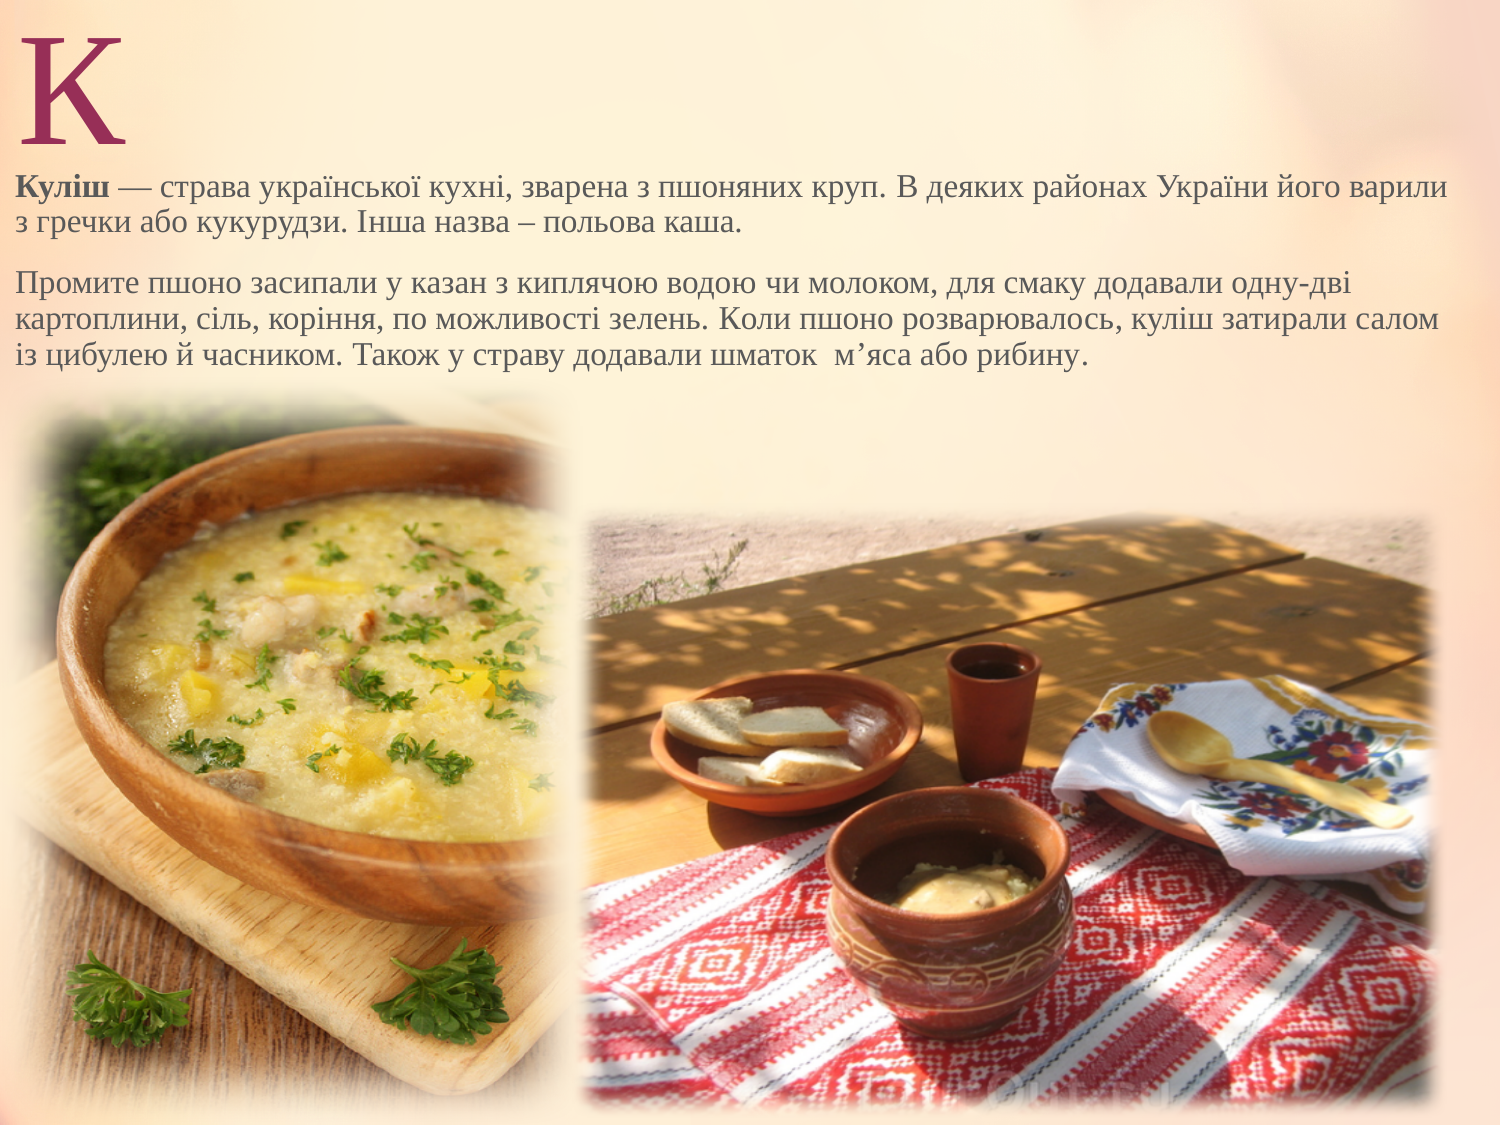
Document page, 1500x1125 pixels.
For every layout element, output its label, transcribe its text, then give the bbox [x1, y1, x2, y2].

picture [0, 0, 1500, 1125]
list Куліш — страва української кухні, зварена з пшоняних круп. В деяких районах України його варили з гречки або кукурудзи. Інша назва – польова каша. Промите пшоно засипали у казан з киплячою водою чи молоком, для смаку додавали одну-дві картоплини, сіль, коріння, по можливості зелень. Коли пшоно розварювалось, куліш затирали салом із цибулею й часником. Також у страву додавали шматок м’яса або рибину. [0, 160, 1479, 398]
title К [2, 0, 497, 160]
